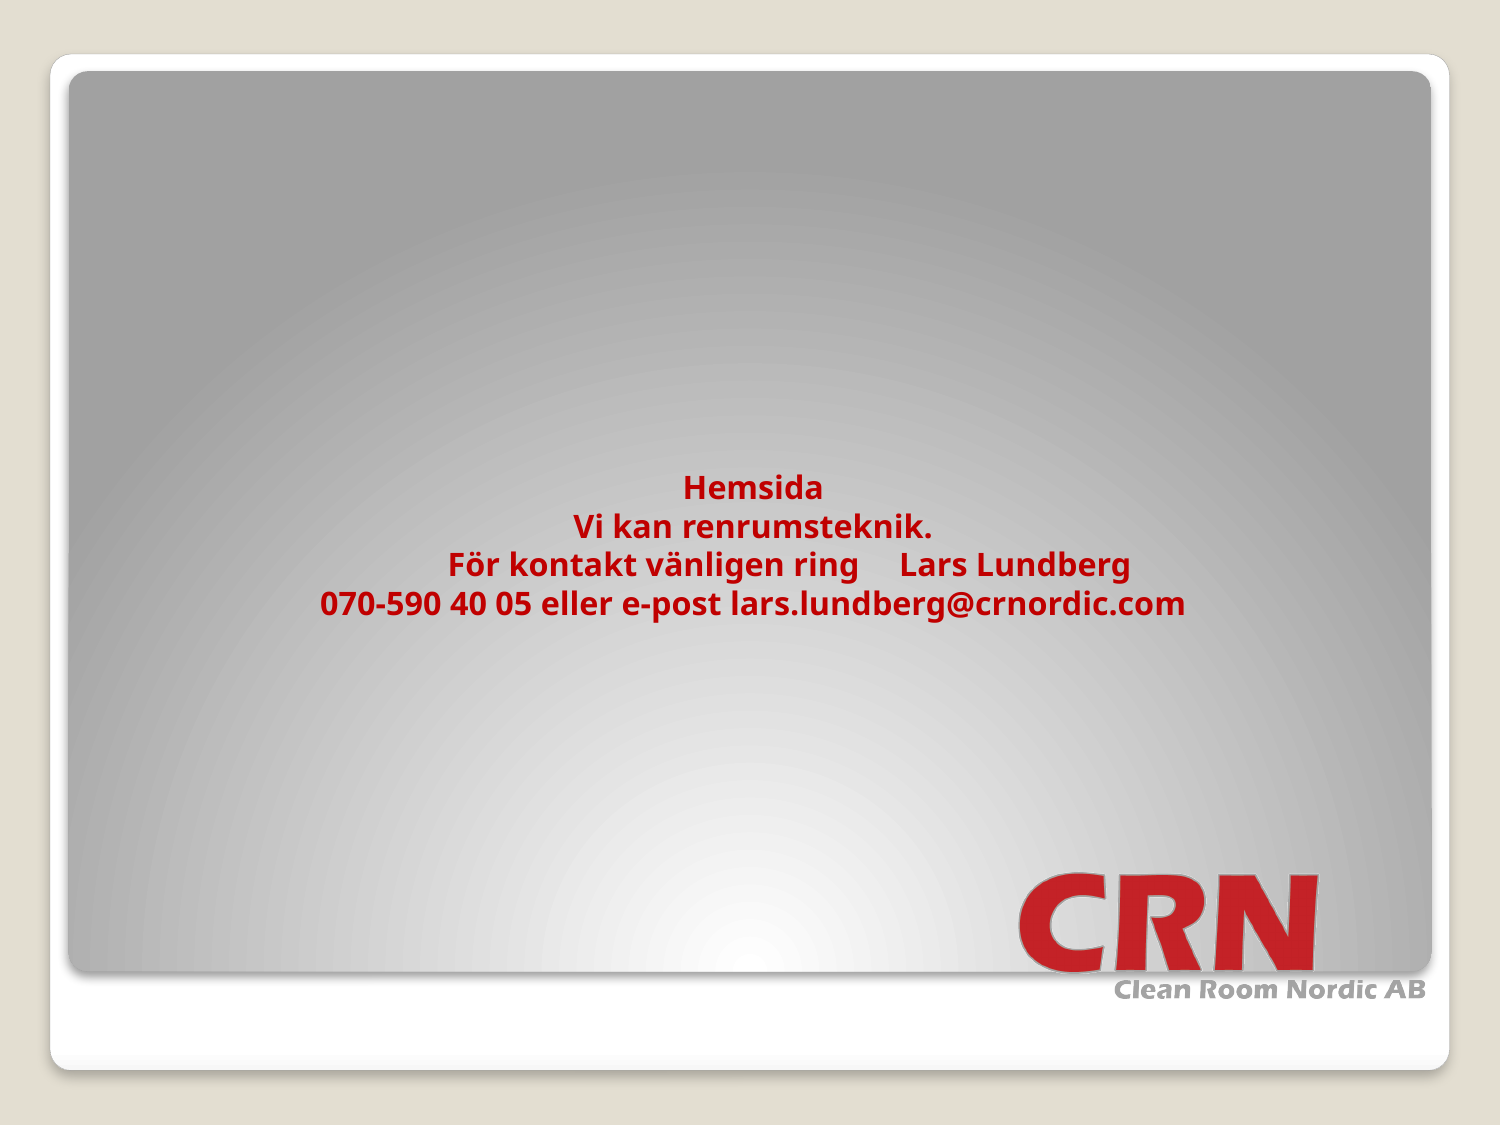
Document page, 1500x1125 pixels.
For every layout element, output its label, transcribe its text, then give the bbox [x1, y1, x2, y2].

picture [995, 831, 1466, 1067]
title Hemsida Vi kan renrumsteknik. För kontakt vänligen ring Lars Lundberg 070-590 40 05 eller e-post lars.lundberg@crnordic.com [82, 457, 1425, 630]
